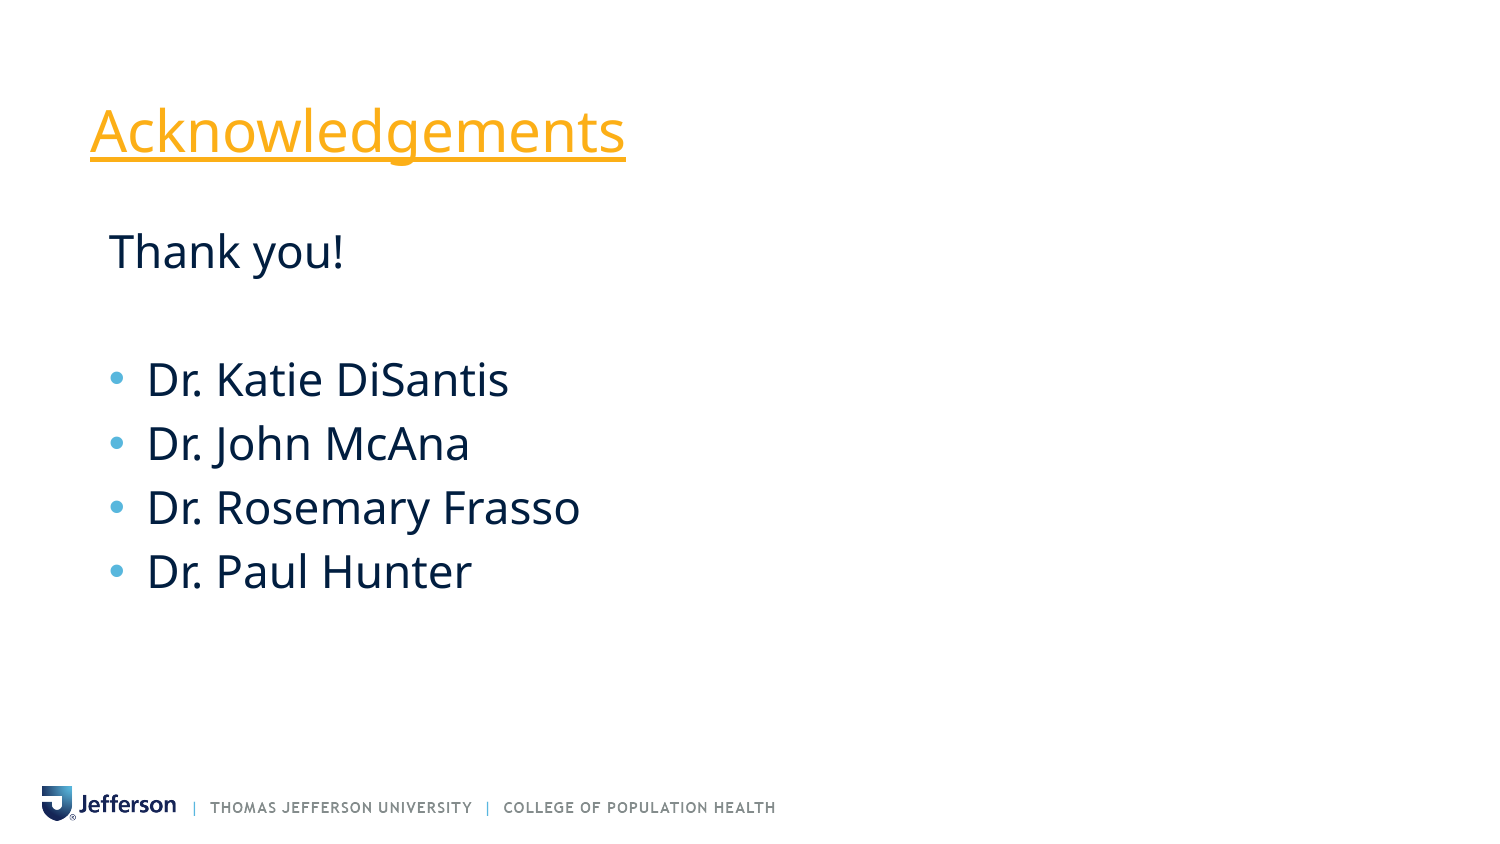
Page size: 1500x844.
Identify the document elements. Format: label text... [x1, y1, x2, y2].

title Acknowledgements [75, 57, 1425, 202]
picture [0, 770, 1500, 844]
list Thank you! Dr. Katie DiSantis Dr. John McAna Dr. Rosemary Frasso Dr. Paul Hunter [75, 214, 1425, 734]
